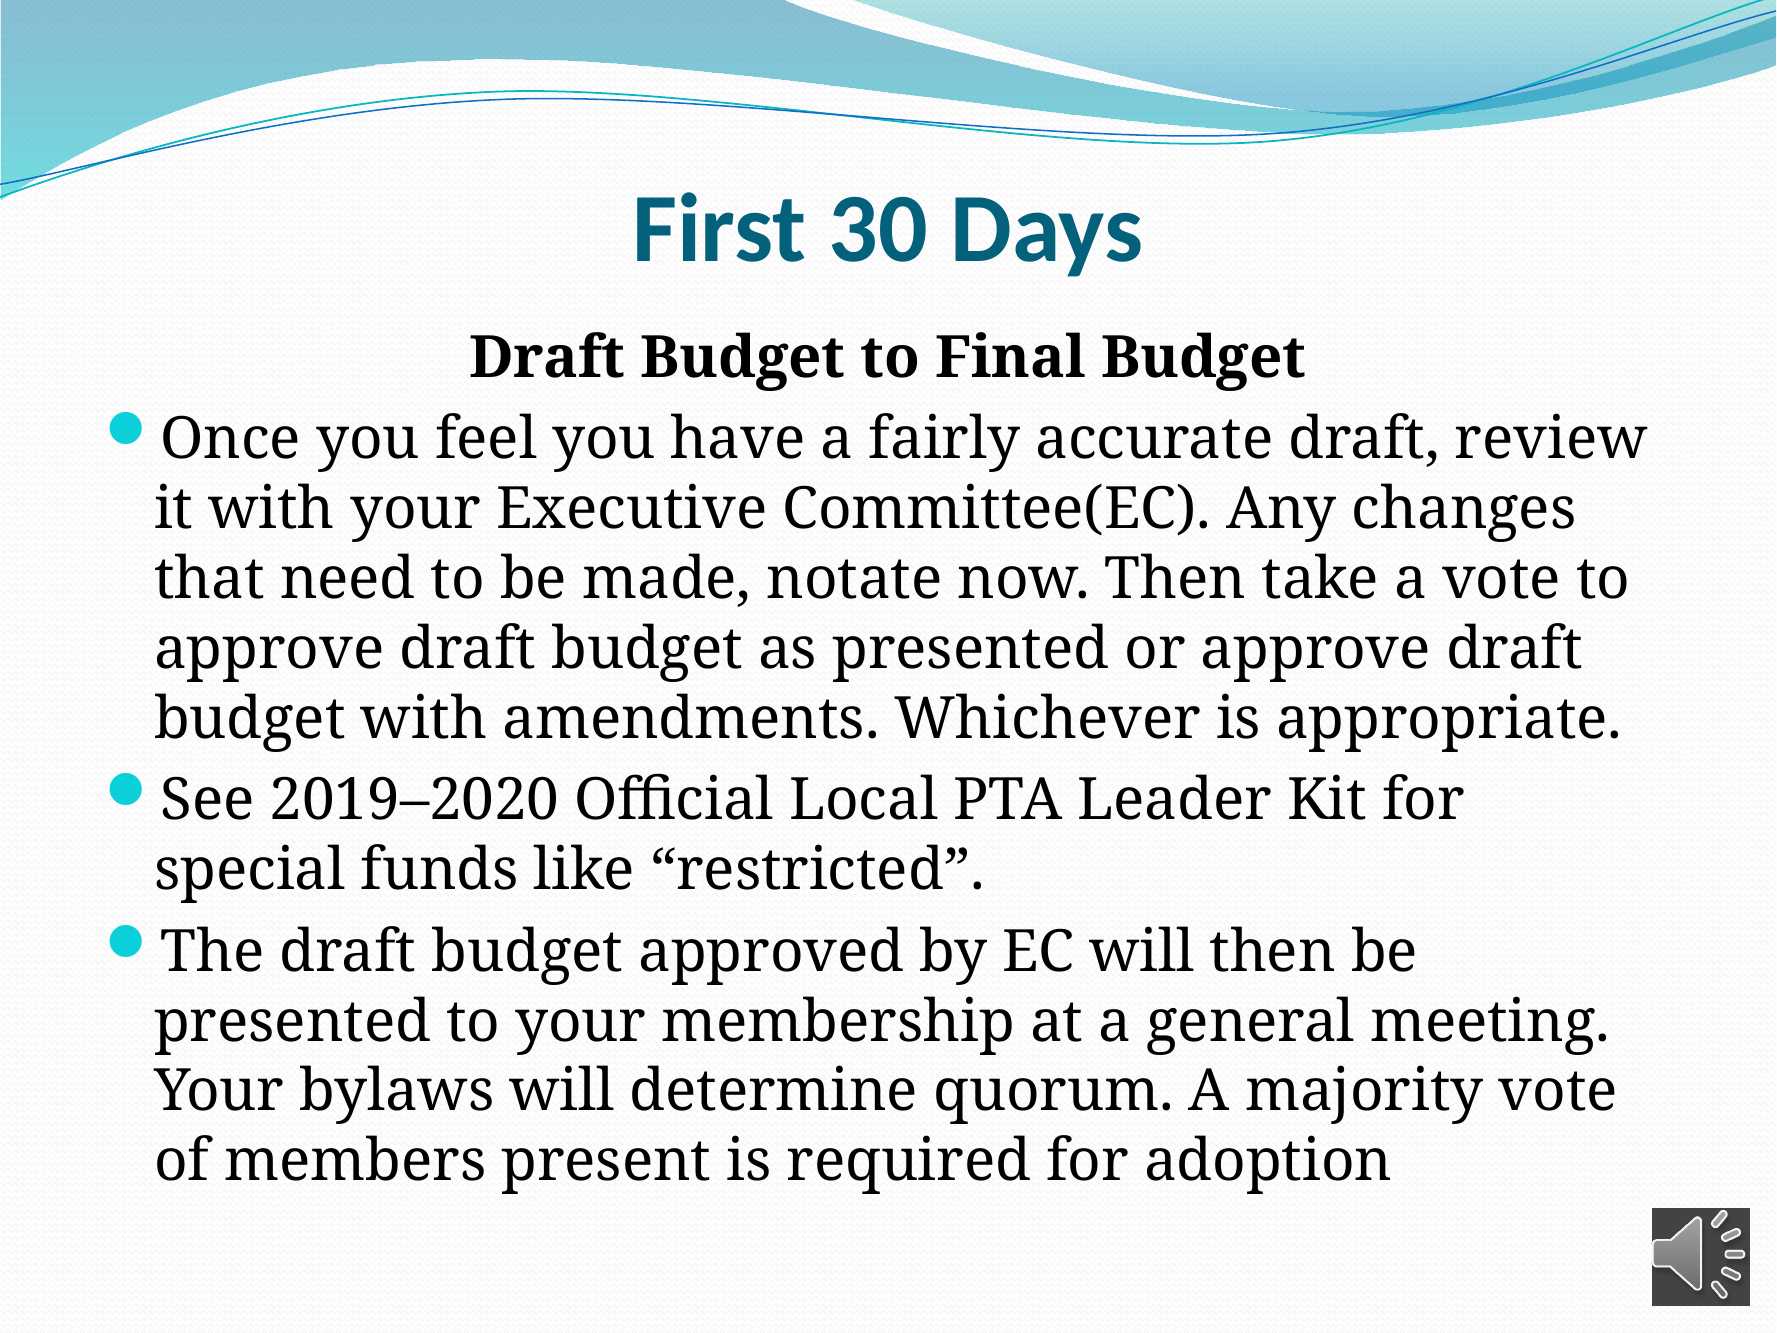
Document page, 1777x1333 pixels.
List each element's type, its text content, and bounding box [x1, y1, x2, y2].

picture [1650, 1206, 1752, 1308]
title First 30 Days [88, 136, 1688, 282]
list Draft Budget to Final Budget Once you feel you have a fairly accurate draft, review it with your Executive Committee(EC). Any changes that need to be made, notate now. Then take a vote to approve draft budget as presented or approve draft budget with amendments. Whichever is appropriate. See 2019–2020 Official Local PTA Leader Kit for special funds like “restricted”. The draft budget approved by EC will then be presented to your membership at a general meeting. Your bylaws will determine quorum. A majority vote of members present is required for adoption [88, 310, 1688, 1229]
